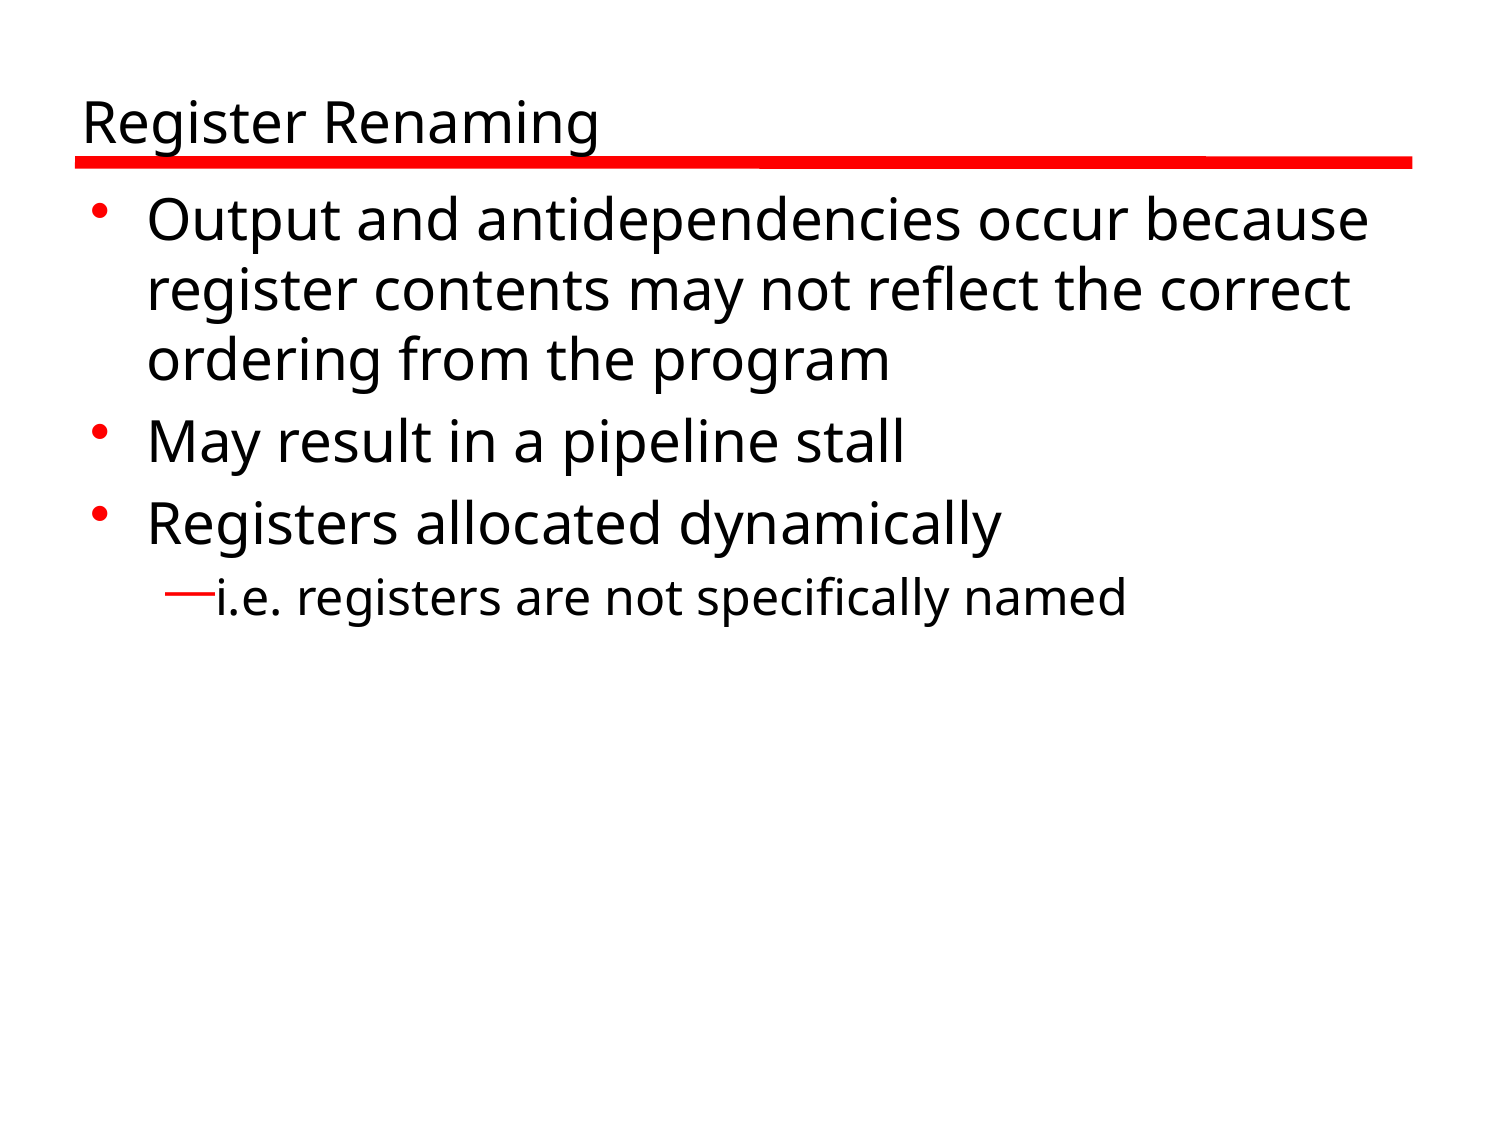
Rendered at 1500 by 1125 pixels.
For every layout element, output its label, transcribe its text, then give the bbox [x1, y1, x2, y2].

title Register Renaming [66, 24, 1413, 163]
list Output and antidependencies occur because register contents may not reflect the correct ordering from the program May result in a pipeline stall Registers allocated dynamically i.e. registers are not specifically named [74, 174, 1417, 1101]
